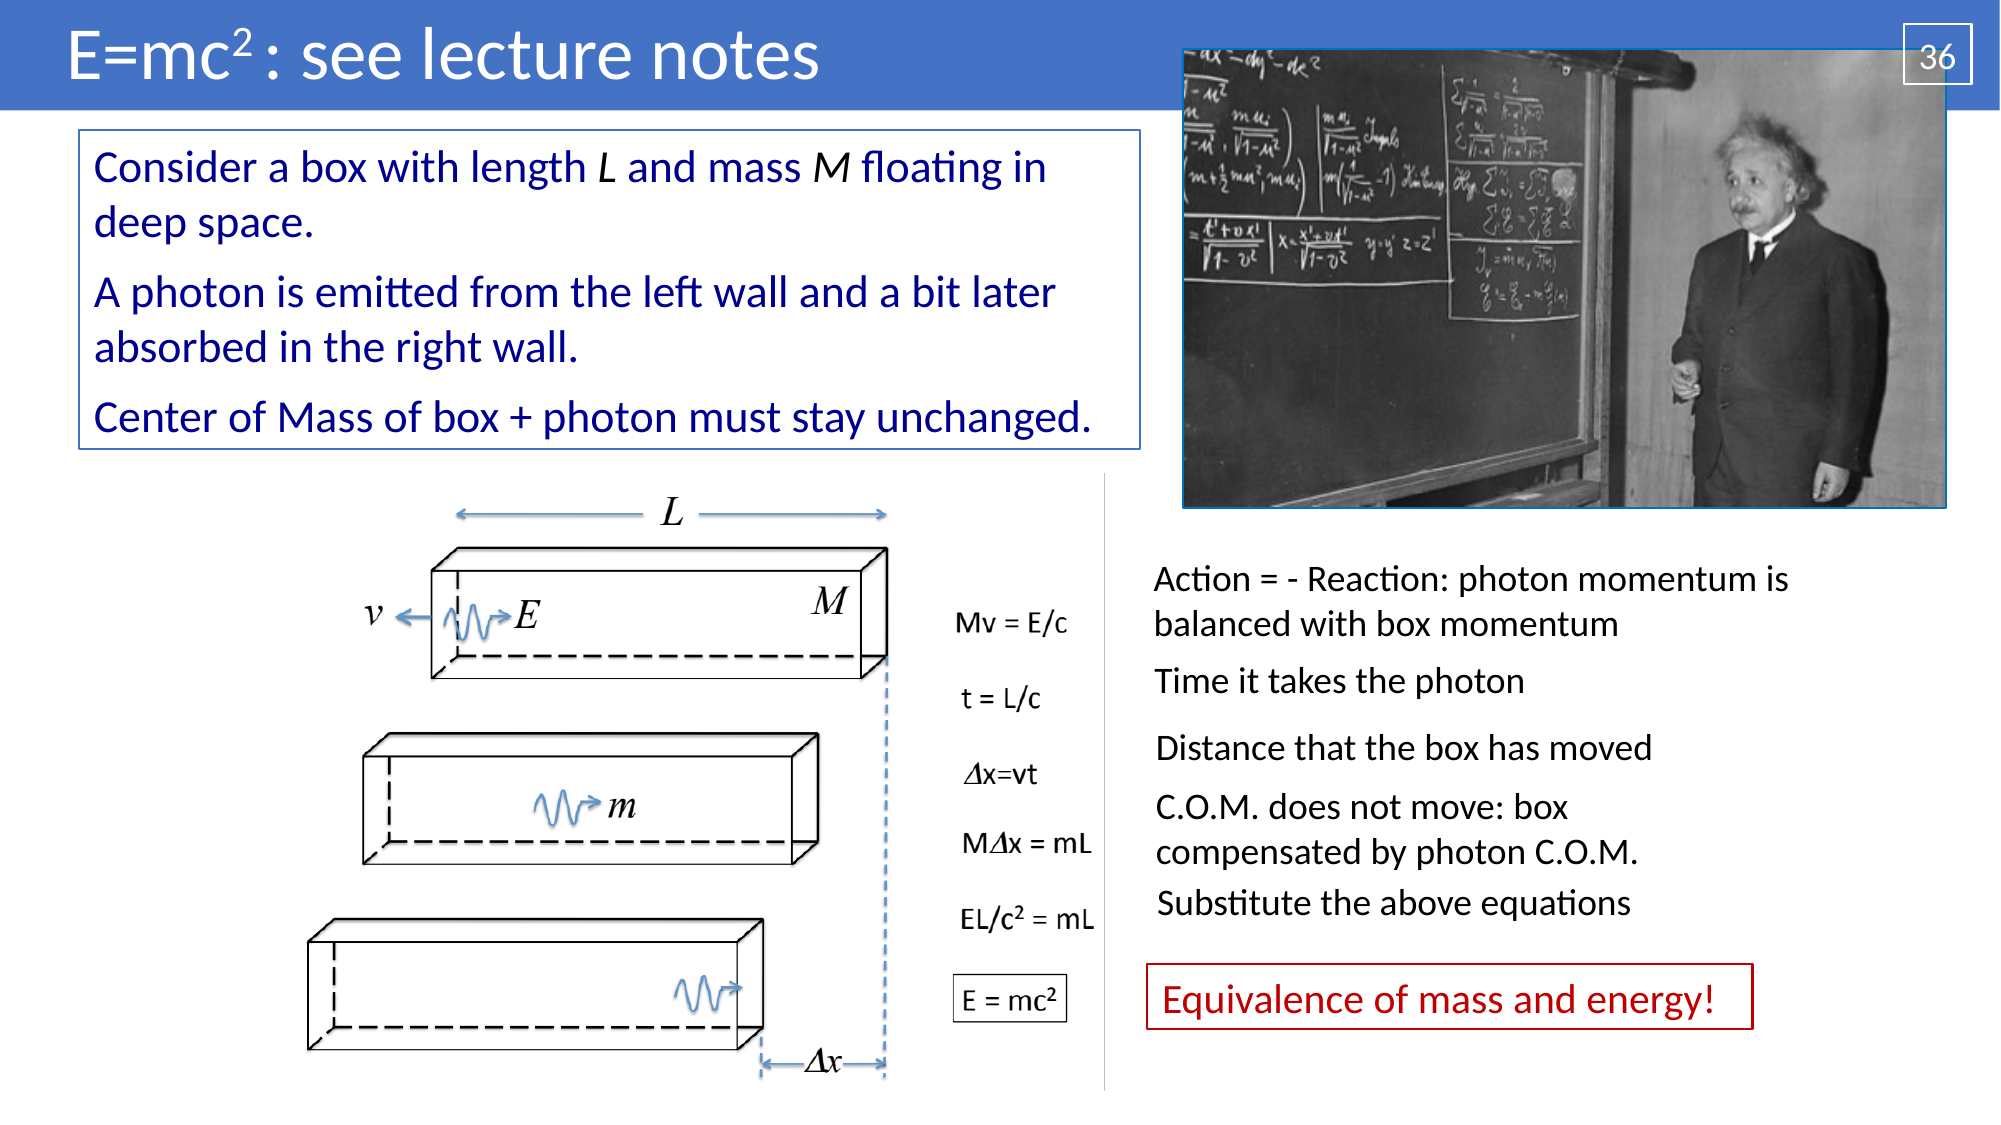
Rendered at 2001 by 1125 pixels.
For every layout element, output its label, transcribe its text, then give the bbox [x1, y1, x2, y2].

text_box Action = - Reaction: photon momentum is balanced with box momentum [1148, 546, 1821, 652]
text_box C.O.M. does not move: box compensated by photon C.O.M. [1148, 776, 1662, 870]
picture [1184, 49, 1945, 507]
text_box 36 [1903, 24, 1972, 85]
title E=mc2 : see lecture notes [0, 0, 2000, 111]
text_box Time it takes the photon [1148, 649, 1661, 709]
text_box Consider a box with length L and mass M floating in deep space. A photon is emitted from the left wall and a bit later absorbed in the right wall. Center of Mass of box + photon must stay unchanged. [78, 129, 1140, 450]
text_box Distance that the box has moved [1148, 716, 1916, 776]
picture [234, 427, 1148, 1125]
text_box Substitute the above equations [1148, 870, 1663, 931]
text_box Equivalence of mass and energy! [1148, 964, 1753, 1029]
